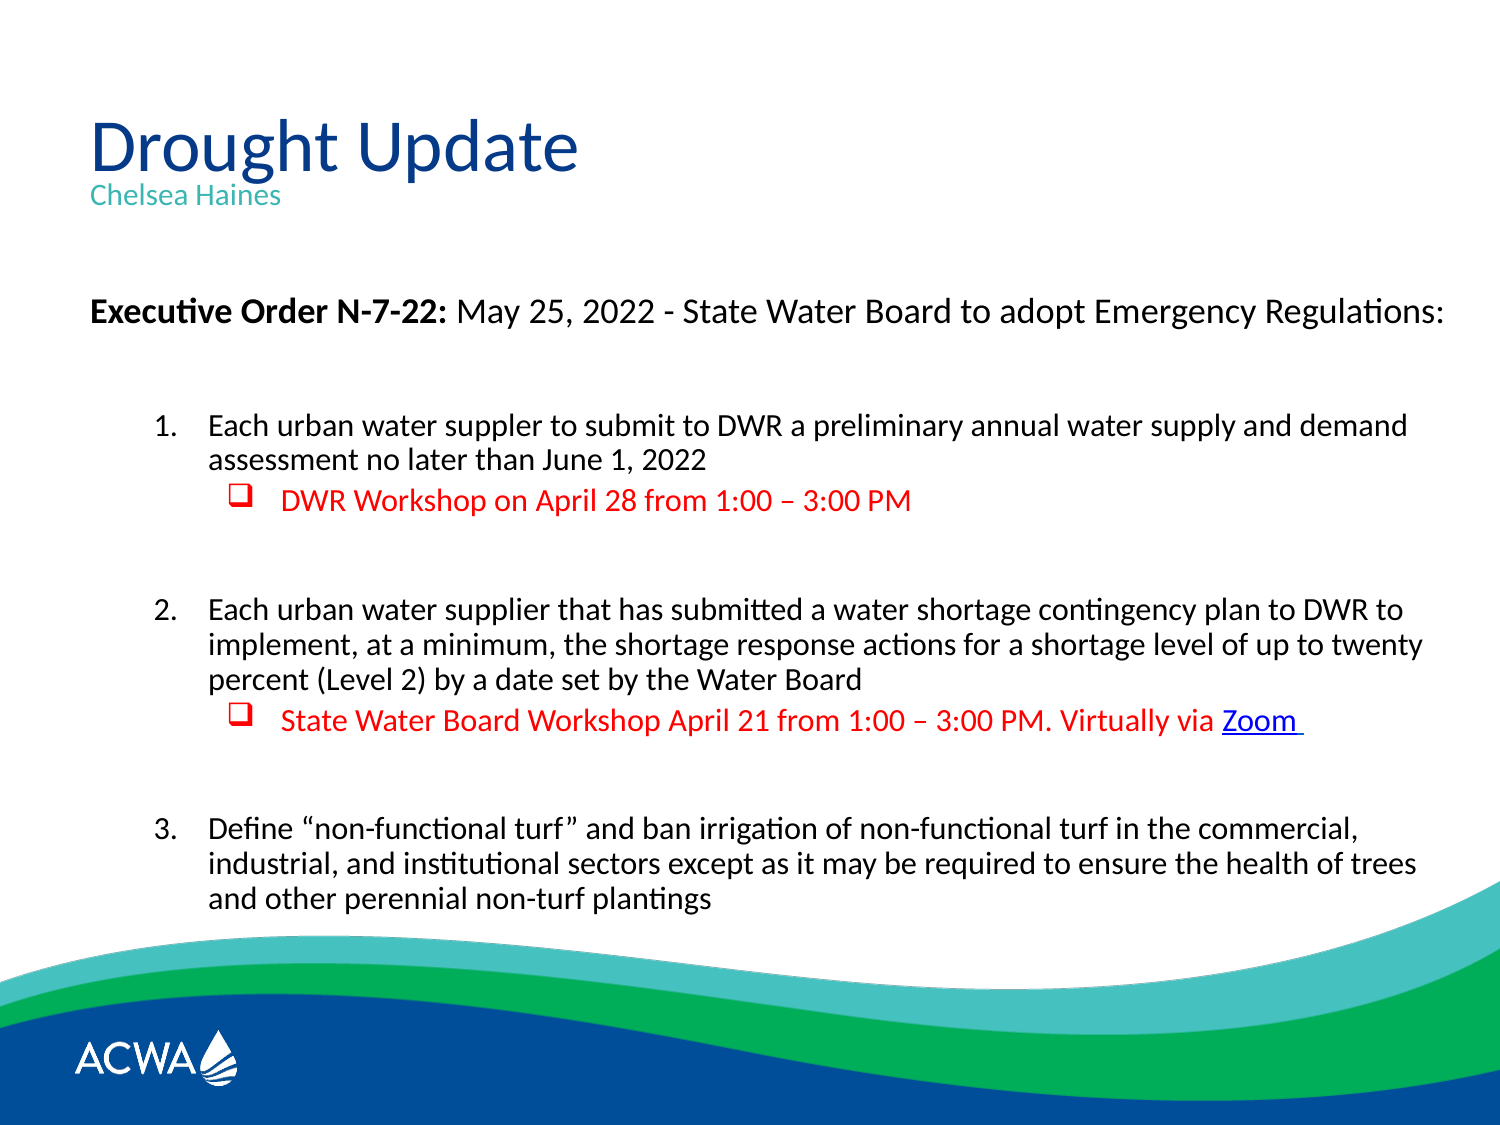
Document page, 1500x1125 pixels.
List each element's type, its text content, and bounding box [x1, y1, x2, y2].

title Drought Update [75, 34, 1425, 171]
list Chelsea Haines [75, 171, 1425, 224]
picture [0, 873, 1500, 1125]
list Executive Order N-7-22: May 25, 2022 - State Water Board to adopt Emergency Regulations: Each urban water suppler to submit to DWR a preliminary annual water supply and demand assessment no later than June 1, 2022 DWR Workshop on April 28 from 1:00 – 3:00 PM Each urban water supplier that has submitted a water shortage contingency plan to DWR to implement, at a minimum, the shortage response actions for a shortage level of up to twenty percent (Level 2) by a date set by the Water Board State Water Board Workshop April 21 from 1:00 – 3:00 PM. Virtually via Zoom Define “non-functional turf” and ban irrigation of non-functional turf in the commercial, industrial, and institutional sectors except as it may be required to ensure the health of trees and other perennial non-turf plantings [75, 285, 1463, 954]
